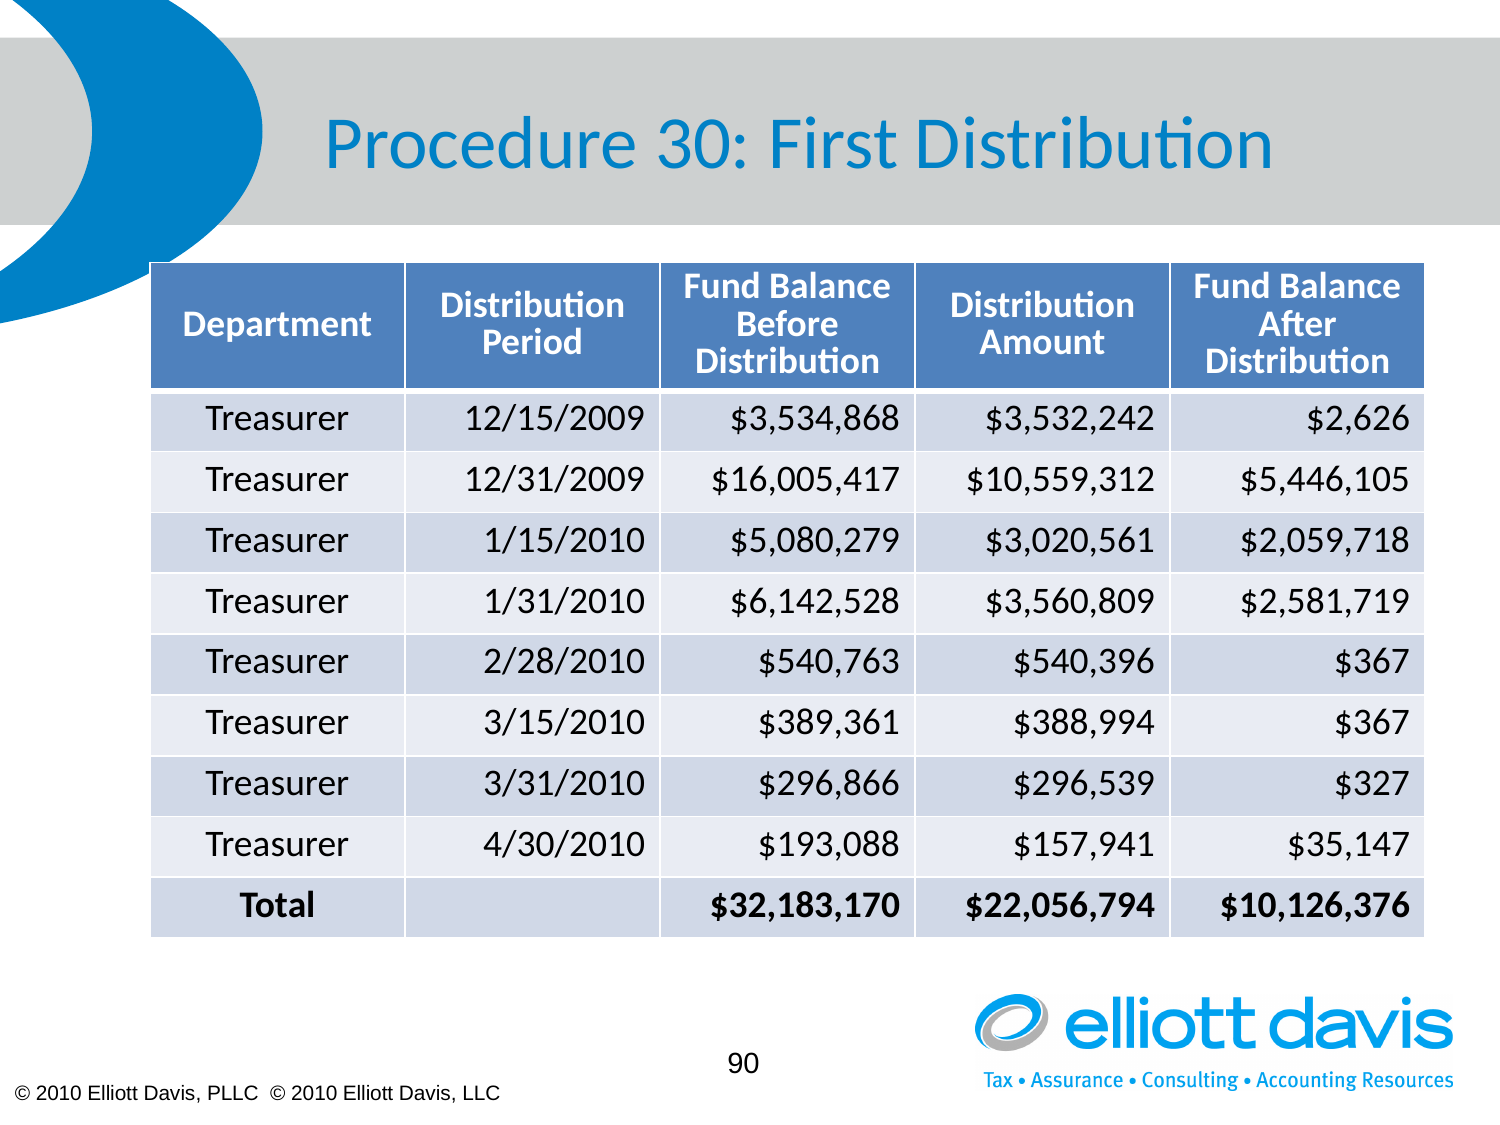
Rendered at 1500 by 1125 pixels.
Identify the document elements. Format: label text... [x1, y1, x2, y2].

picture [975, 994, 1008, 1022]
table_cell 4/30/2010 [406, 817, 659, 876]
table_header Fund Balance Before Distribution [661, 263, 914, 388]
table_cell $327 [1171, 757, 1424, 816]
table_cell $193,088 [661, 817, 914, 876]
table_cell $2,626 [1171, 394, 1424, 451]
table_cell $22,056,794 [916, 878, 1169, 937]
table_cell Treasurer [151, 394, 404, 451]
table_cell 12/15/2009 [406, 394, 659, 451]
table_cell $10,559,312 [916, 452, 1169, 512]
table_cell Treasurer [151, 635, 404, 694]
table_cell $3,020,561 [916, 513, 1169, 572]
title Procedure 30: First Distribution [124, 44, 1476, 233]
table_header Distribution Period [406, 263, 659, 388]
table_cell $32,183,170 [661, 878, 914, 937]
table_cell $296,539 [916, 757, 1169, 816]
table_cell $388,994 [916, 696, 1169, 755]
table_cell $16,005,417 [661, 452, 914, 512]
table_cell $2,581,719 [1171, 574, 1424, 633]
table_cell 3/31/2010 [406, 757, 659, 816]
table_cell $35,147 [1171, 817, 1424, 876]
table_cell Treasurer [151, 513, 404, 572]
slide_number 90 [712, 1037, 788, 1098]
table_cell 1/31/2010 [406, 574, 659, 633]
table_cell $389,361 [661, 696, 914, 755]
table_header Fund Balance After Distribution [1171, 263, 1424, 388]
table_cell $157,941 [916, 817, 1169, 876]
table_cell $367 [1171, 635, 1424, 694]
table_cell $296,866 [661, 757, 914, 816]
table_cell Treasurer [151, 757, 404, 816]
table_cell [406, 878, 659, 937]
table_cell 2/28/2010 [406, 635, 659, 694]
table_cell $10,126,376 [1171, 878, 1424, 937]
table_cell 12/31/2009 [406, 452, 659, 512]
table_cell 3/15/2010 [406, 696, 659, 755]
table_header Distribution Amount [916, 263, 1169, 388]
table_cell Treasurer [151, 452, 404, 512]
table_cell Total [151, 878, 404, 937]
table_cell $540,396 [916, 635, 1169, 694]
table_cell $5,080,279 [661, 513, 914, 572]
table_cell $5,446,105 [1171, 452, 1424, 512]
table_cell Treasurer [151, 817, 404, 876]
table_cell Treasurer [151, 696, 404, 755]
picture [975, 994, 1453, 1091]
table_cell $6,142,528 [661, 574, 914, 633]
table_cell $2,059,718 [1171, 513, 1424, 572]
table_cell Treasurer [151, 574, 404, 633]
table_cell $3,532,242 [916, 394, 1169, 451]
table_cell 1/15/2010 [406, 513, 659, 572]
table_cell $3,534,868 [661, 394, 914, 451]
table_cell $3,560,809 [916, 574, 1169, 633]
table_cell $367 [1171, 696, 1424, 755]
table_header Department [151, 263, 404, 388]
table_cell $540,763 [661, 635, 914, 694]
